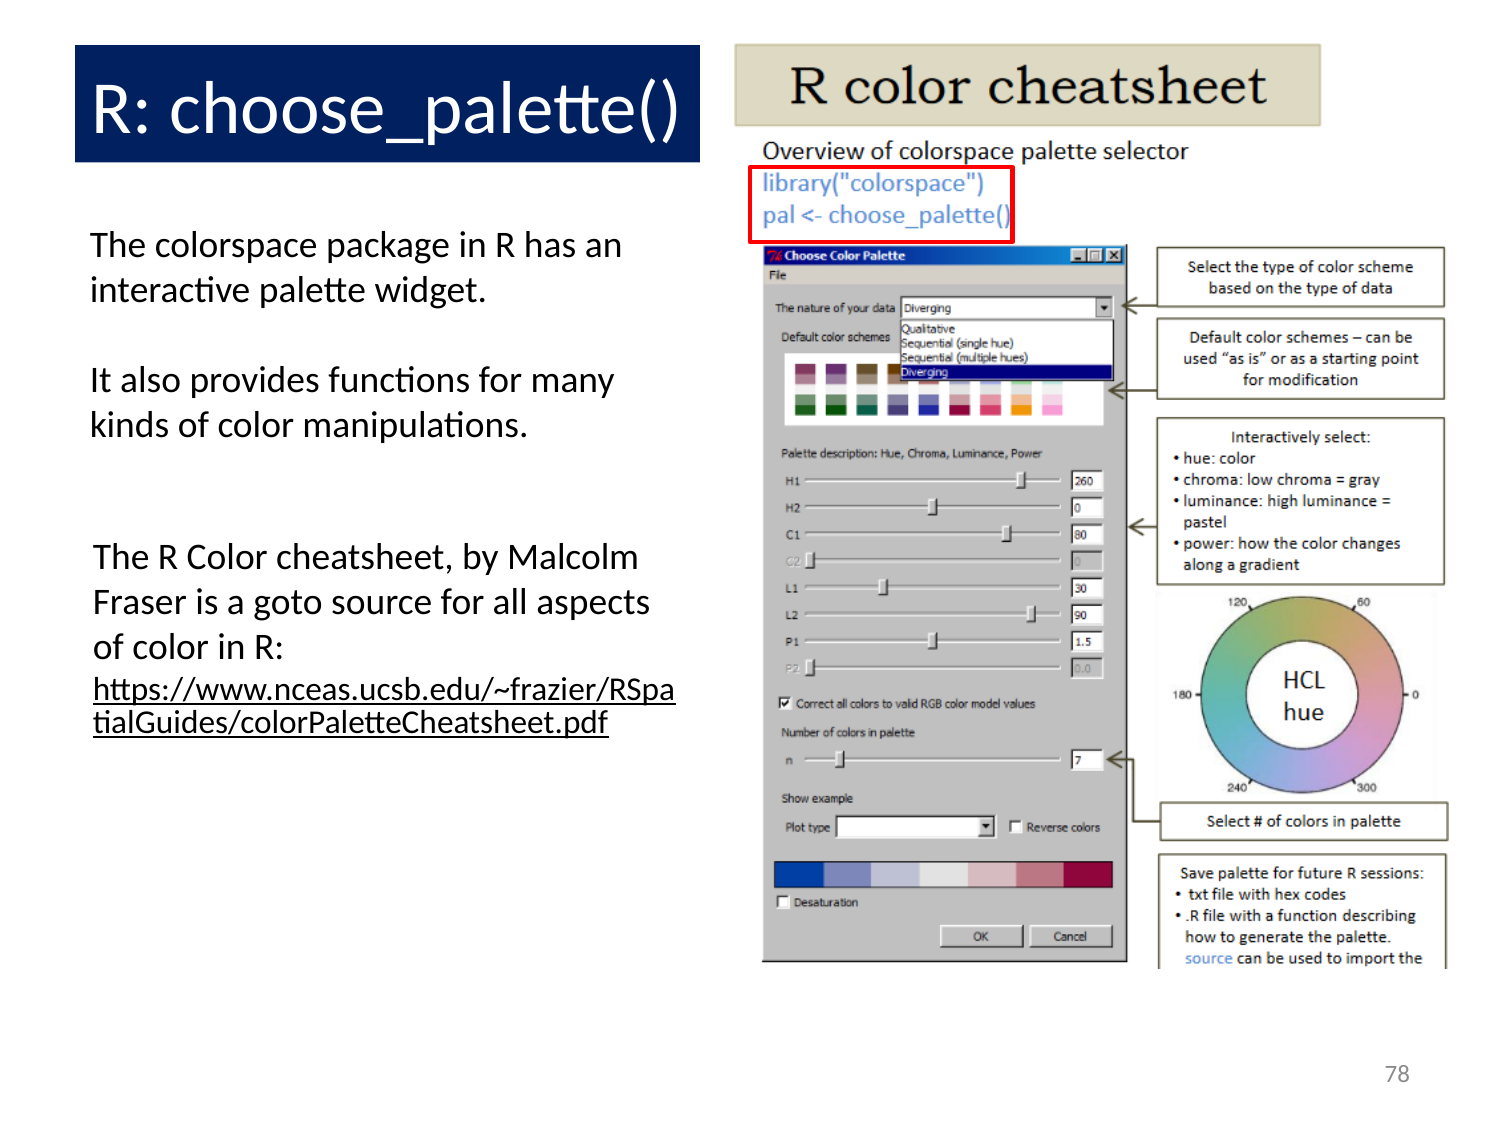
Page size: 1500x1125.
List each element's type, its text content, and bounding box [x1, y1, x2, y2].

text_box The R Color cheatsheet, by Malcolm Fraser is a goto source for all aspects of color in R: https://www.nceas.ucsb.edu/~frazier/RSpatialGuides/colorPaletteCheatsheet.pdf [78, 524, 704, 755]
slide_number 78 [1074, 1042, 1425, 1103]
text_box The colorspace package in R has an interactive palette widget. It also provides functions for many kinds of color manipulations. [75, 212, 700, 453]
picture [724, 37, 1457, 969]
title R: choose_palette() [75, 45, 700, 163]
